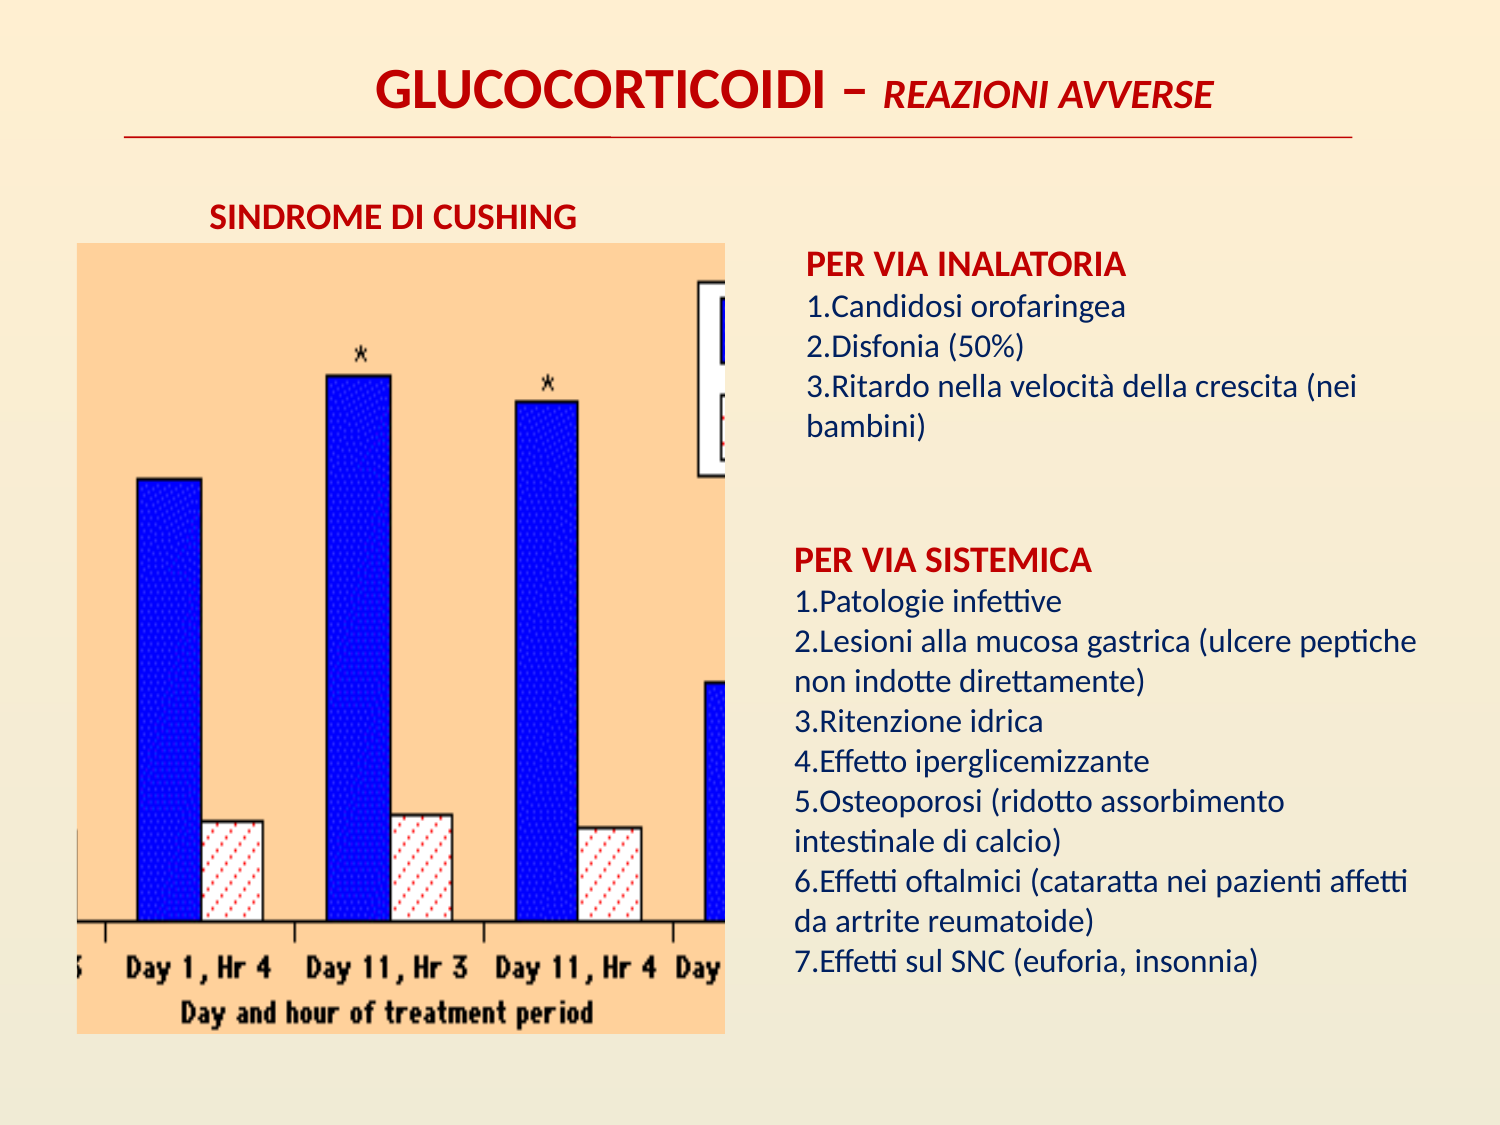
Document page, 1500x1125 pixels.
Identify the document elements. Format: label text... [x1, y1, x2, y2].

text_box GLUCOCORTICOIDI – REAZIONI AVVERSE [360, 42, 1228, 128]
text_box PER VIA SISTEMICA Patologie infettive Lesioni alla mucosa gastrica (ulcere peptiche non indotte direttamente) Ritenzione idrica Effetto iperglicemizzante Osteoporosi (ridotto assorbimento intestinale di calcio) Effetti oftalmici (cataratta nei pazienti affetti da artrite reumatoide) Effetti sul SNC (euforia, insonnia) [779, 527, 1441, 1030]
text_box SINDROME DI CUSHING [194, 184, 620, 241]
text_box PER VIA INALATORIA Candidosi orofaringea Disfonia (50%) Ritardo nella velocità della crescita (nei bambini) [791, 231, 1406, 452]
picture [76, 243, 726, 1035]
